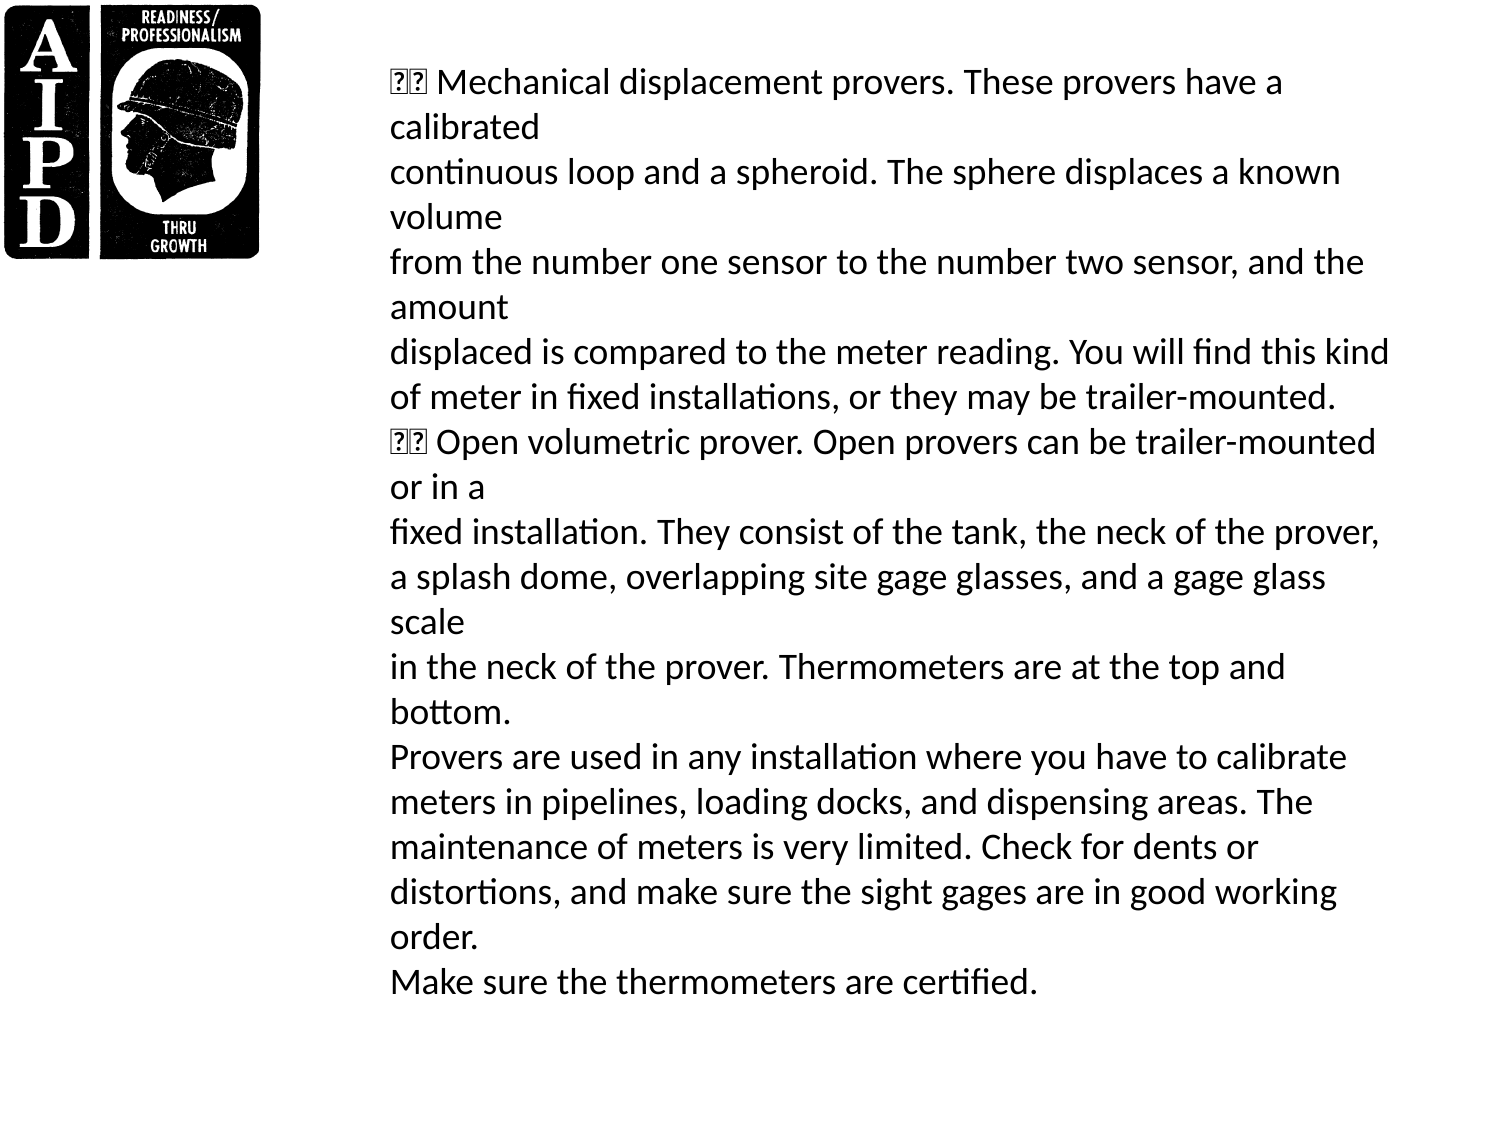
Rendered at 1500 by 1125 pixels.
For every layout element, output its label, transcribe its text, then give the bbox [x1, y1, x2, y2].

picture [0, 0, 265, 263]
text_box  Mechanical displacement provers. These provers have a calibrated continuous loop and a spheroid. The sphere displaces a known volume from the number one sensor to the number two sensor, and the amount displaced is compared to the meter reading. You will find this kind of meter in fixed installations, or they may be trailer-mounted.  Open volumetric prover. Open provers can be trailer-mounted or in a fixed installation. They consist of the tank, the neck of the prover, a splash dome, overlapping site gage glasses, and a gage glass scale in the neck of the prover. Thermometers are at the top and bottom. Provers are used in any installation where you have to calibrate meters in pipelines, loading docks, and dispensing areas. The maintenance of meters is very limited. Check for dents or distortions, and make sure the sight gages are in good working order. Make sure the thermometers are certified. [374, 49, 1425, 1010]
